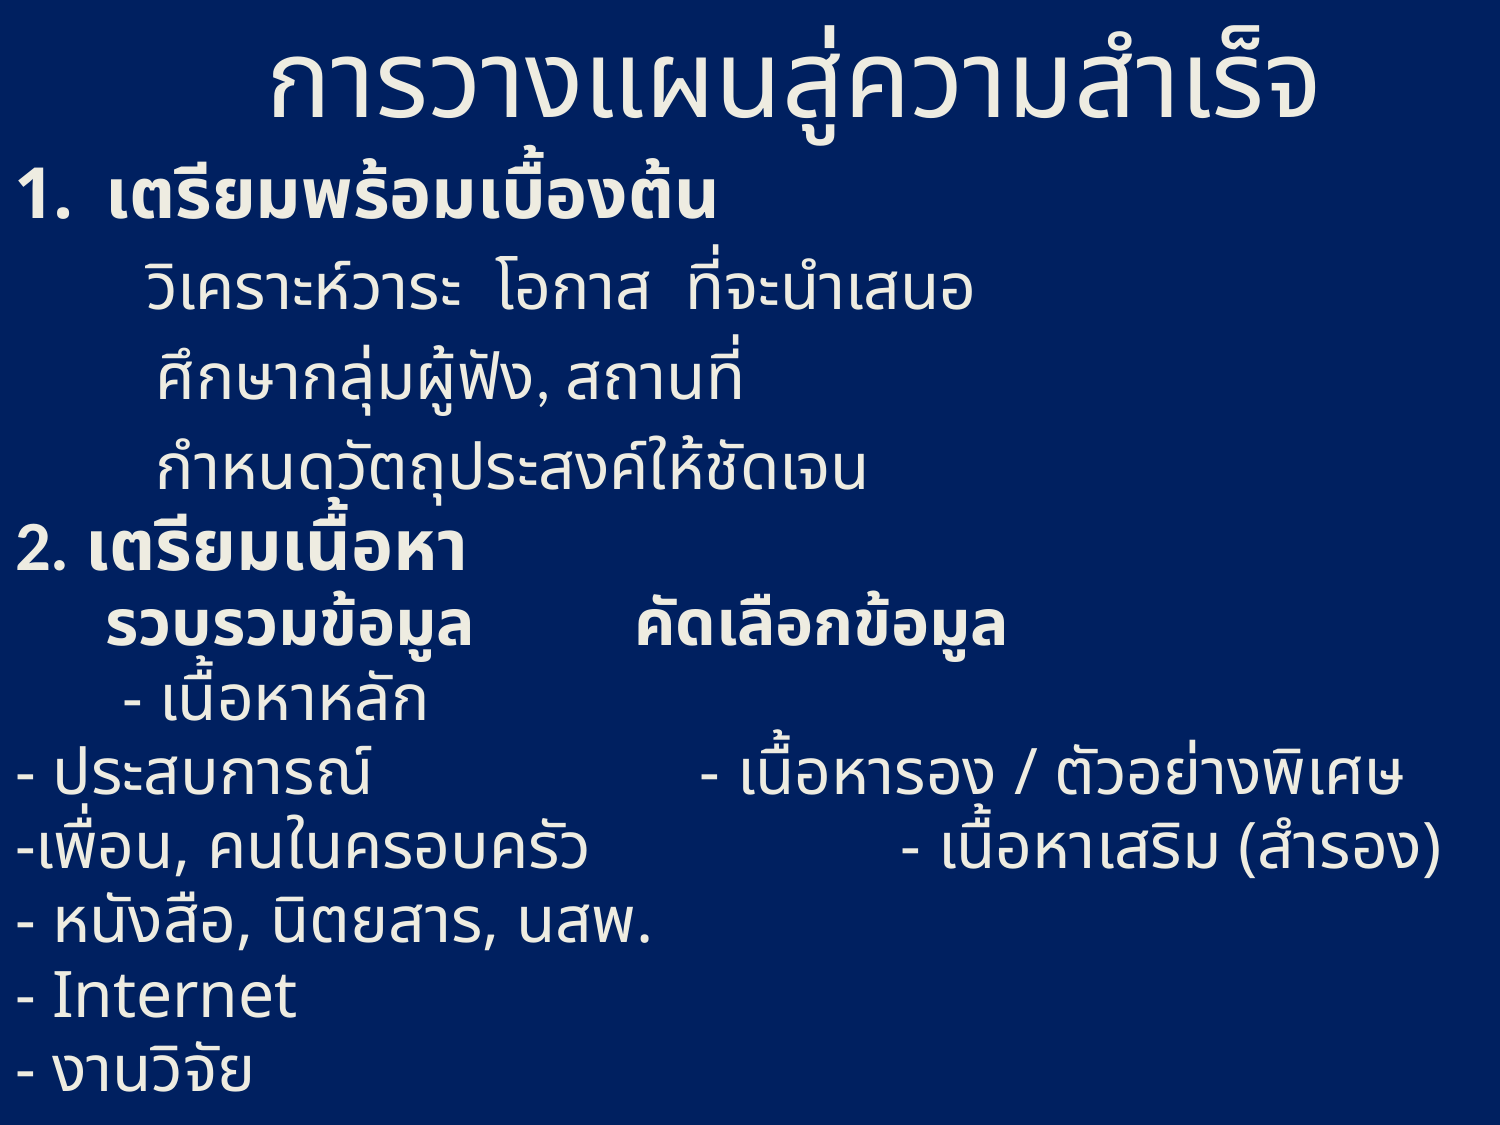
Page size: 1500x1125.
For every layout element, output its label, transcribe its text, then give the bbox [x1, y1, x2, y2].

list เตรียมพร้อมเบื้องต้น วิเคราะห์วาระ โอกาส ที่จะนำเสนอ ศึกษากลุ่มผู้ฟัง, สถานที่ กำหนดวัตถุประสงค์ให้ชัดเจน 2. เตรียมเนื้อหา รวบรวมข้อมูล คัดเลือกข้อมูล - เนื้อหาหลัก - ประสบการณ์ - เนื้อหารอง / ตัวอย่างพิเศษ -เพื่อน, คนในครอบครัว - เนื้อหาเสริม (สำรอง) - หนังสือ, นิตยสาร, นสพ. - Internet - งานวิจัย [0, 140, 1500, 1125]
title การวางแผนสู่ความสำเร็จ [175, 0, 1414, 140]
